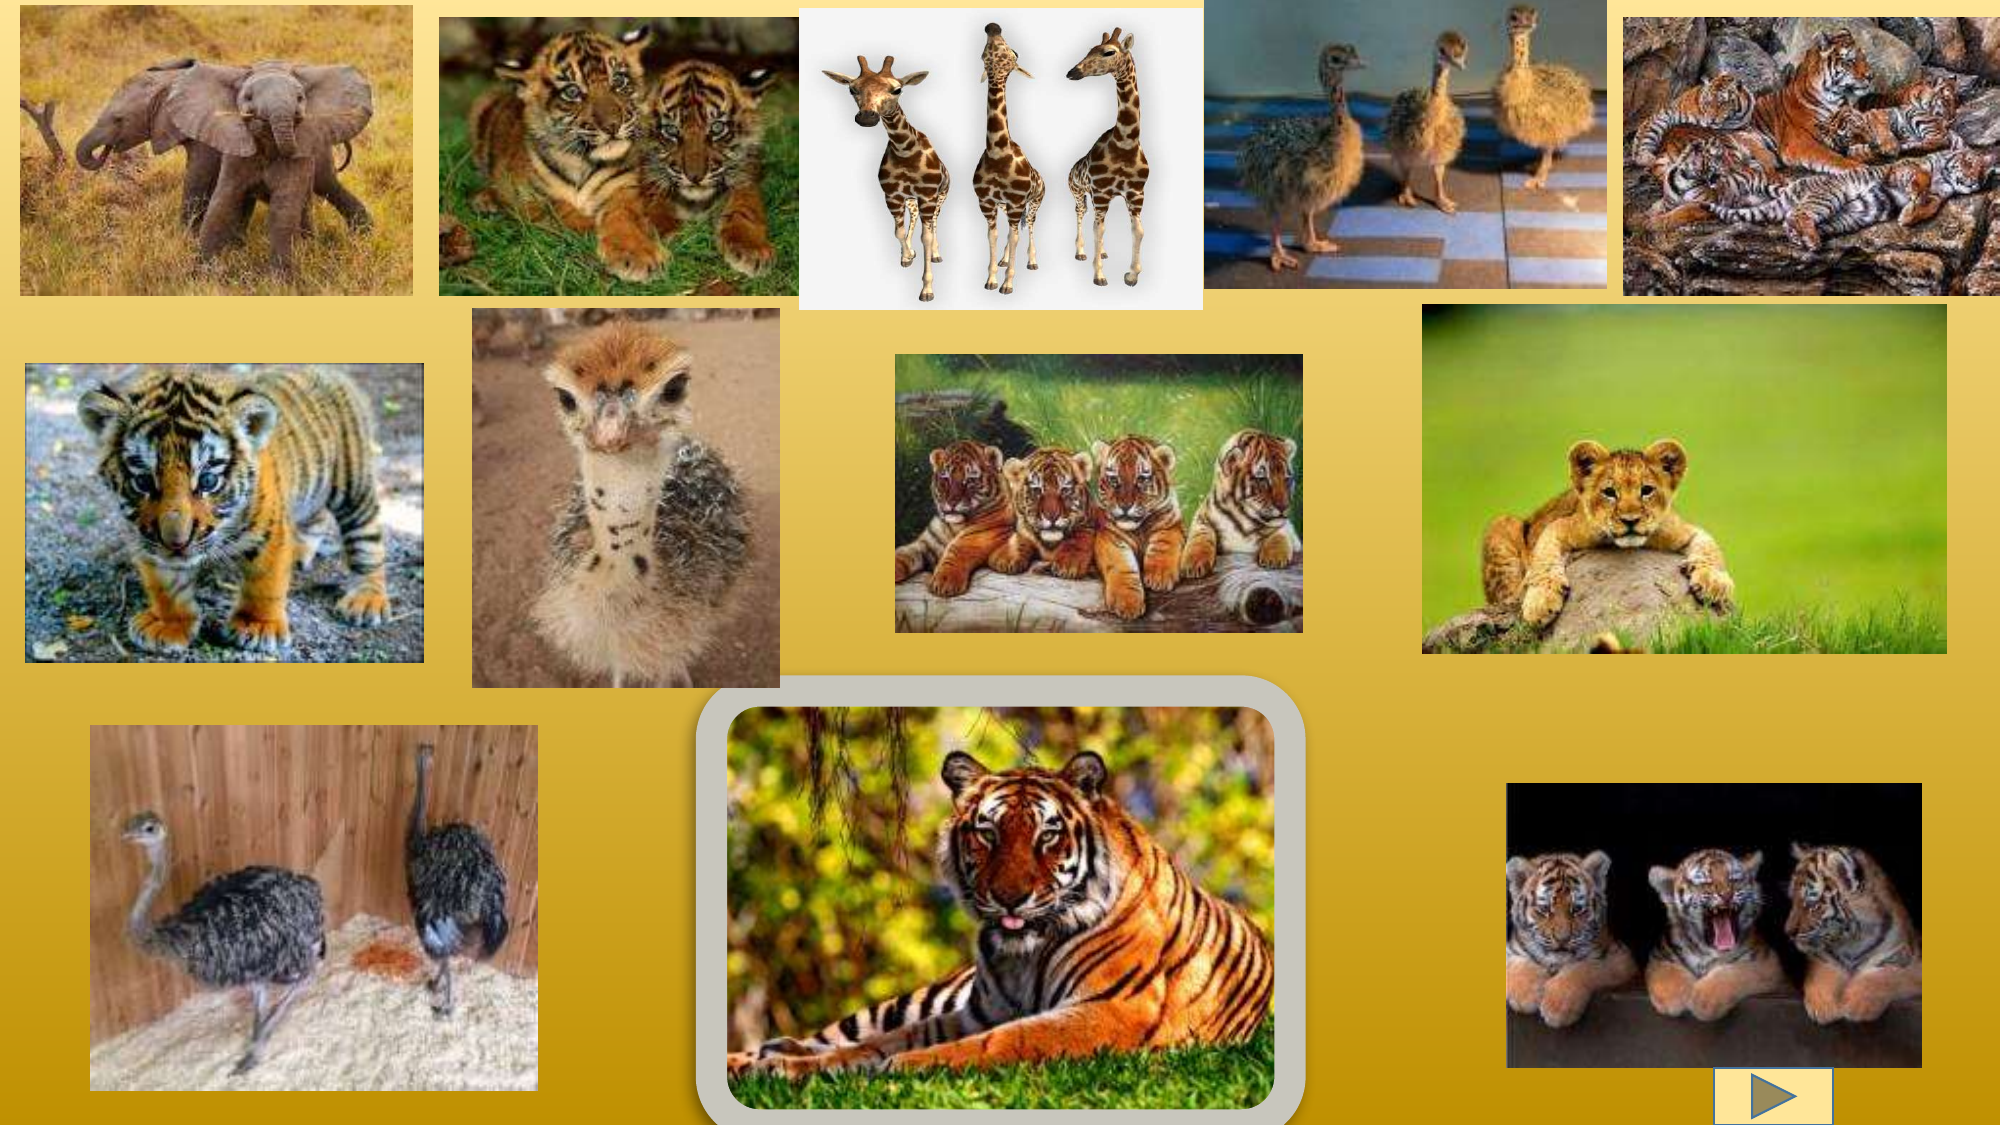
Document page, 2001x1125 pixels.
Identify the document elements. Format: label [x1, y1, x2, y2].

picture [1204, 0, 1607, 289]
picture [711, 690, 1290, 1125]
text_box [1713, 1068, 1834, 1125]
picture [895, 354, 1303, 633]
picture [1623, 17, 2000, 296]
picture [1422, 304, 1947, 654]
picture [25, 363, 424, 663]
picture [89, 725, 538, 1091]
picture [439, 8, 1203, 310]
picture [20, 4, 413, 296]
picture [472, 308, 780, 688]
picture [1506, 783, 1922, 1068]
